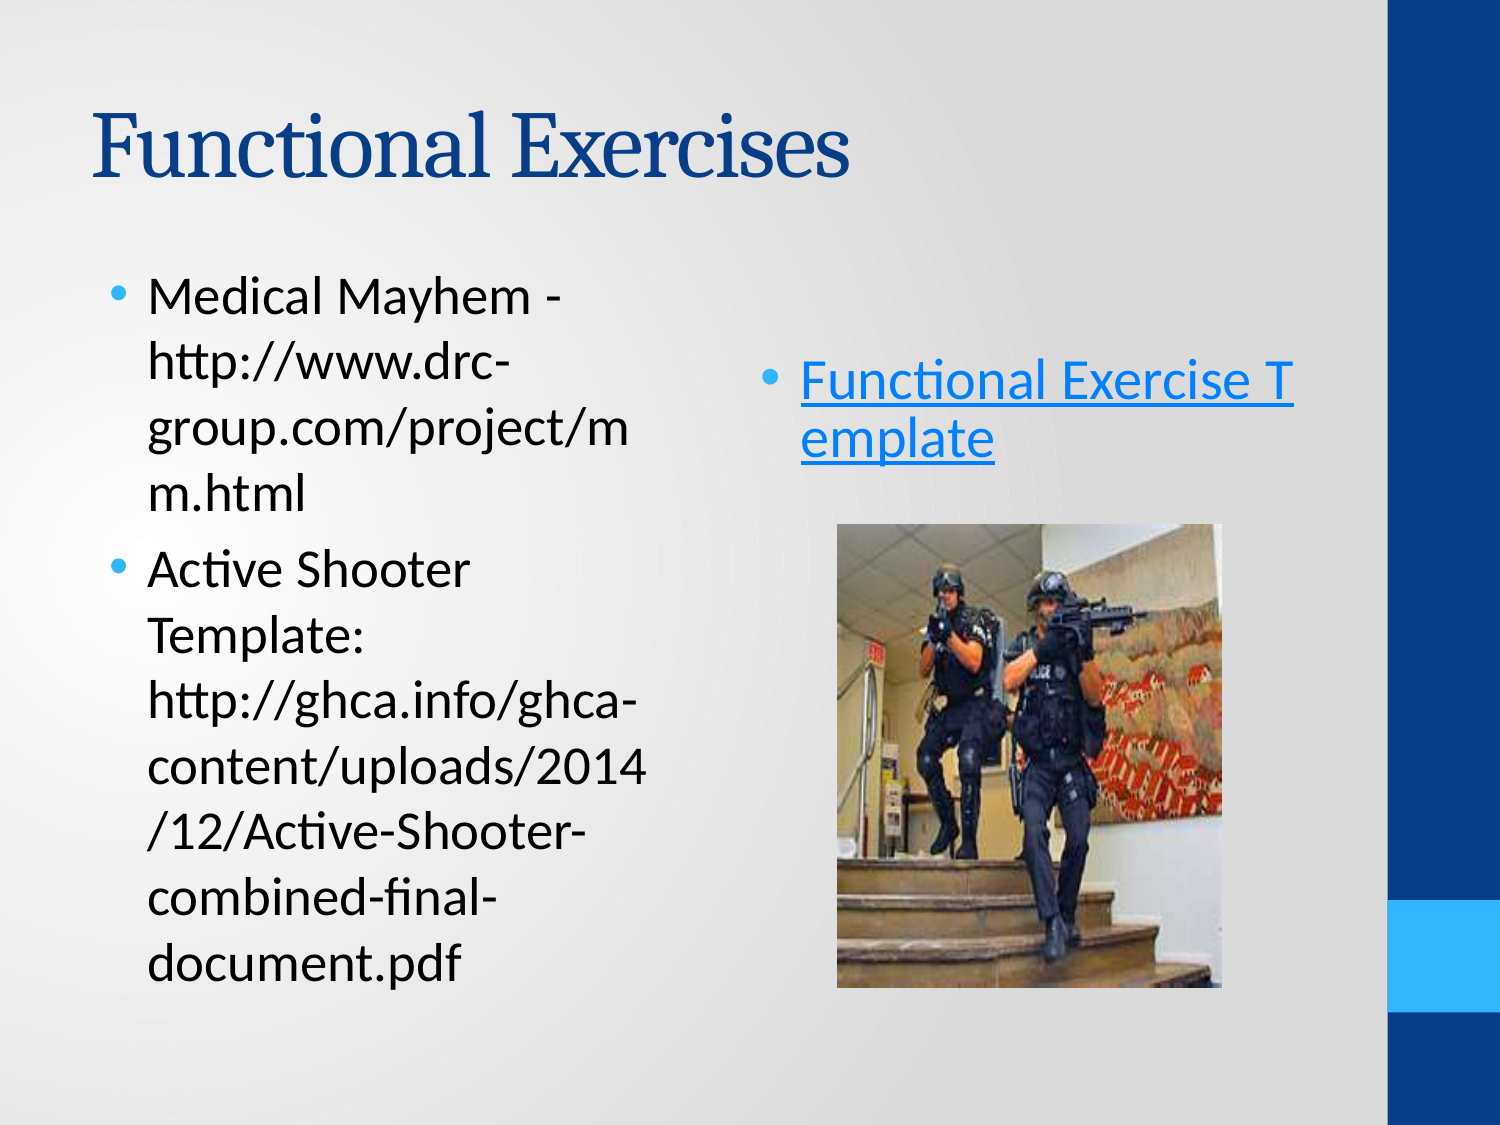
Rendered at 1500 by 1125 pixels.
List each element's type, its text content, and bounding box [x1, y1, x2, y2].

picture [836, 524, 1223, 988]
title Functional Exercises [75, 45, 1325, 233]
list Functional Exercise Template [725, 251, 1325, 1005]
list Medical Mayhem -http://www.drc-group.com/project/mm.html Active Shooter Template: http://ghca.info/ghca-content/uploads/2014/12/Active-Shooter-combined-final-document.pdf [75, 251, 675, 1005]
